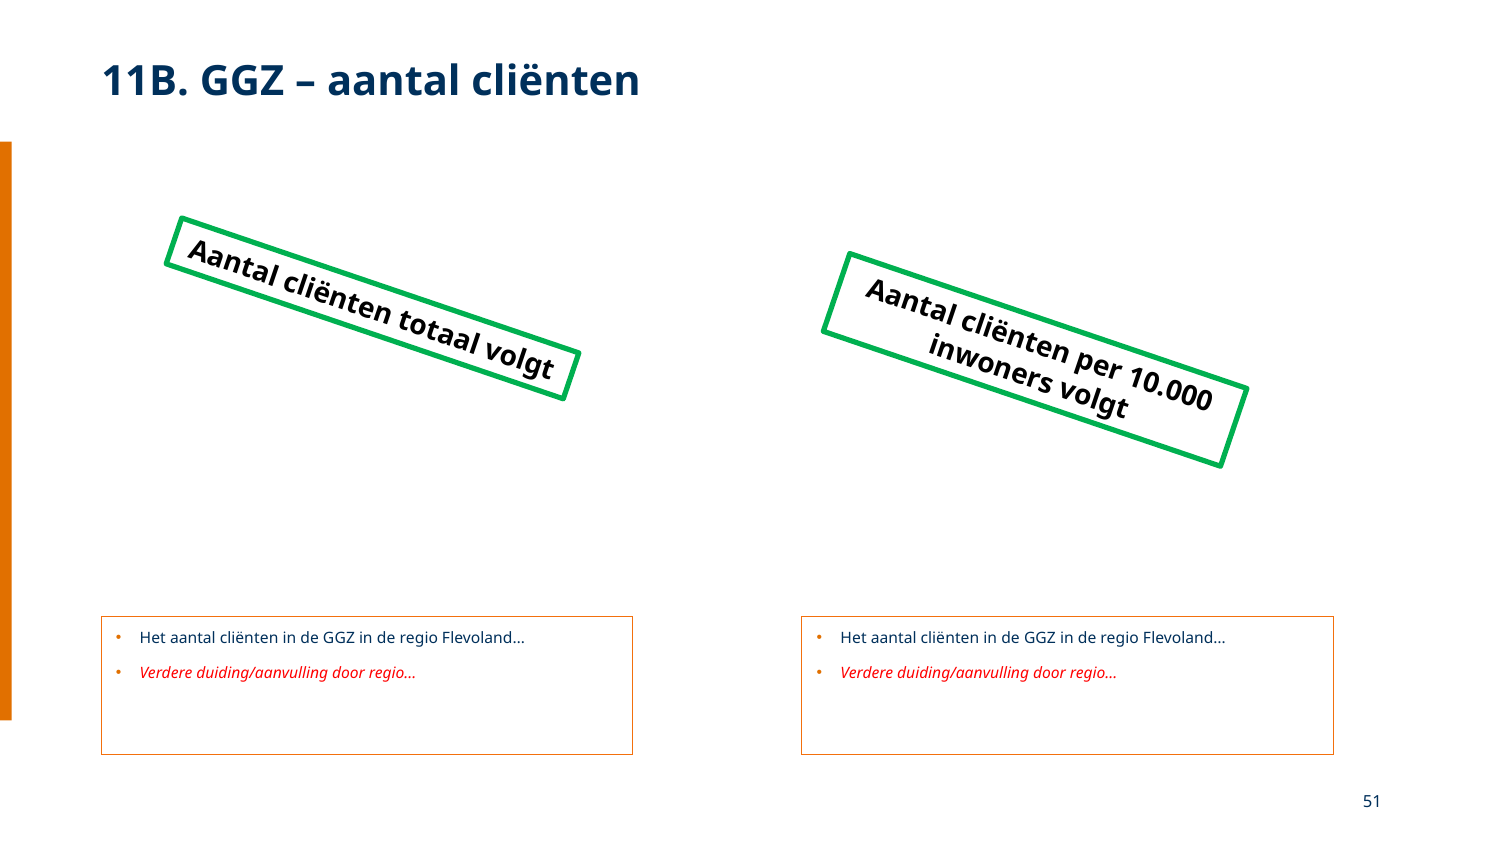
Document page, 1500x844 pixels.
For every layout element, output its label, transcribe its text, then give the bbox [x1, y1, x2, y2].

text_box Het aantal cliënten in de GGZ in de regio Flevoland… Verdere duiding/aanvulling door regio… [101, 616, 633, 755]
text_box Aantal cliënten per 10.000 inwoners volgt [823, 253, 1247, 467]
text_box Het aantal cliënten in de GGZ in de regio Flevoland… Verdere duiding/aanvulling door regio… [801, 616, 1334, 755]
text_box Aantal cliënten totaal volgt [166, 217, 579, 399]
slide_number 51 [1322, 791, 1382, 821]
text_box 11B. GGZ – aantal cliënten [101, 53, 1365, 105]
